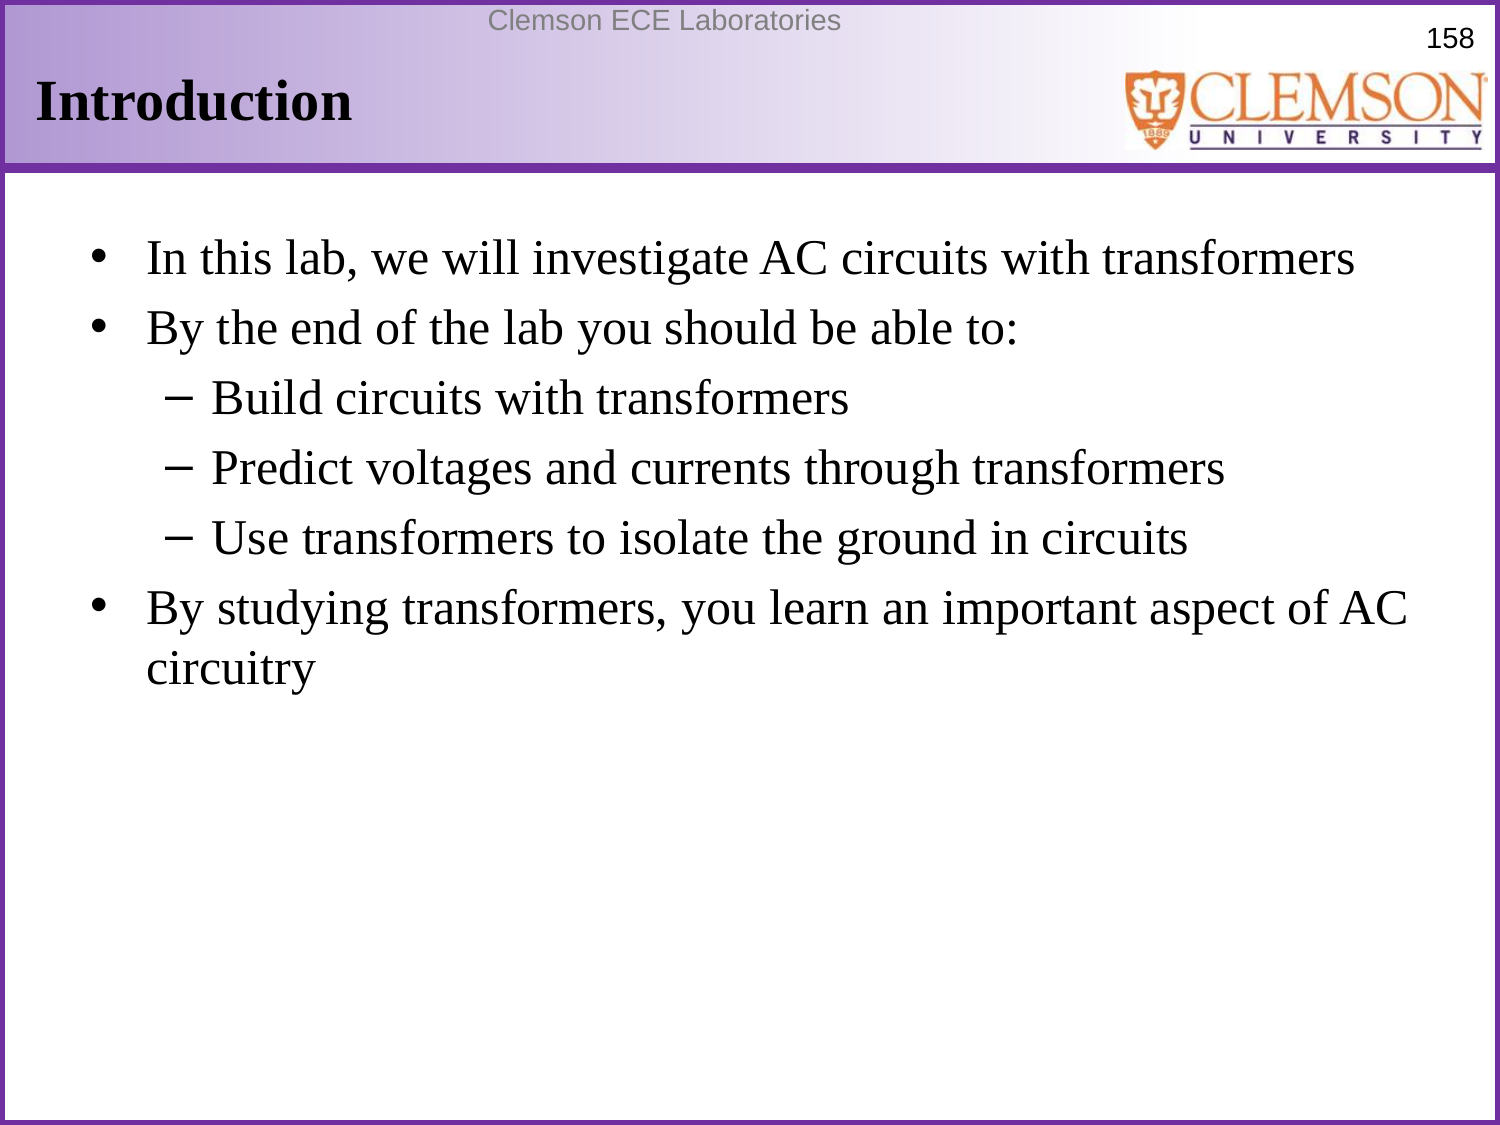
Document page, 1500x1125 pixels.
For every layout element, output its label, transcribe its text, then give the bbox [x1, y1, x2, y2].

list In this lab, we will investigate AC circuits with transformers By the end of the lab you should be able to: Build circuits with transformers Predict voltages and currents through transformers Use transformers to isolate the ground in circuits By studying transformers, you learn an important aspect of AC circuitry [74, 216, 1426, 1122]
title Introduction [20, 34, 1113, 160]
picture [1125, 70, 1488, 150]
